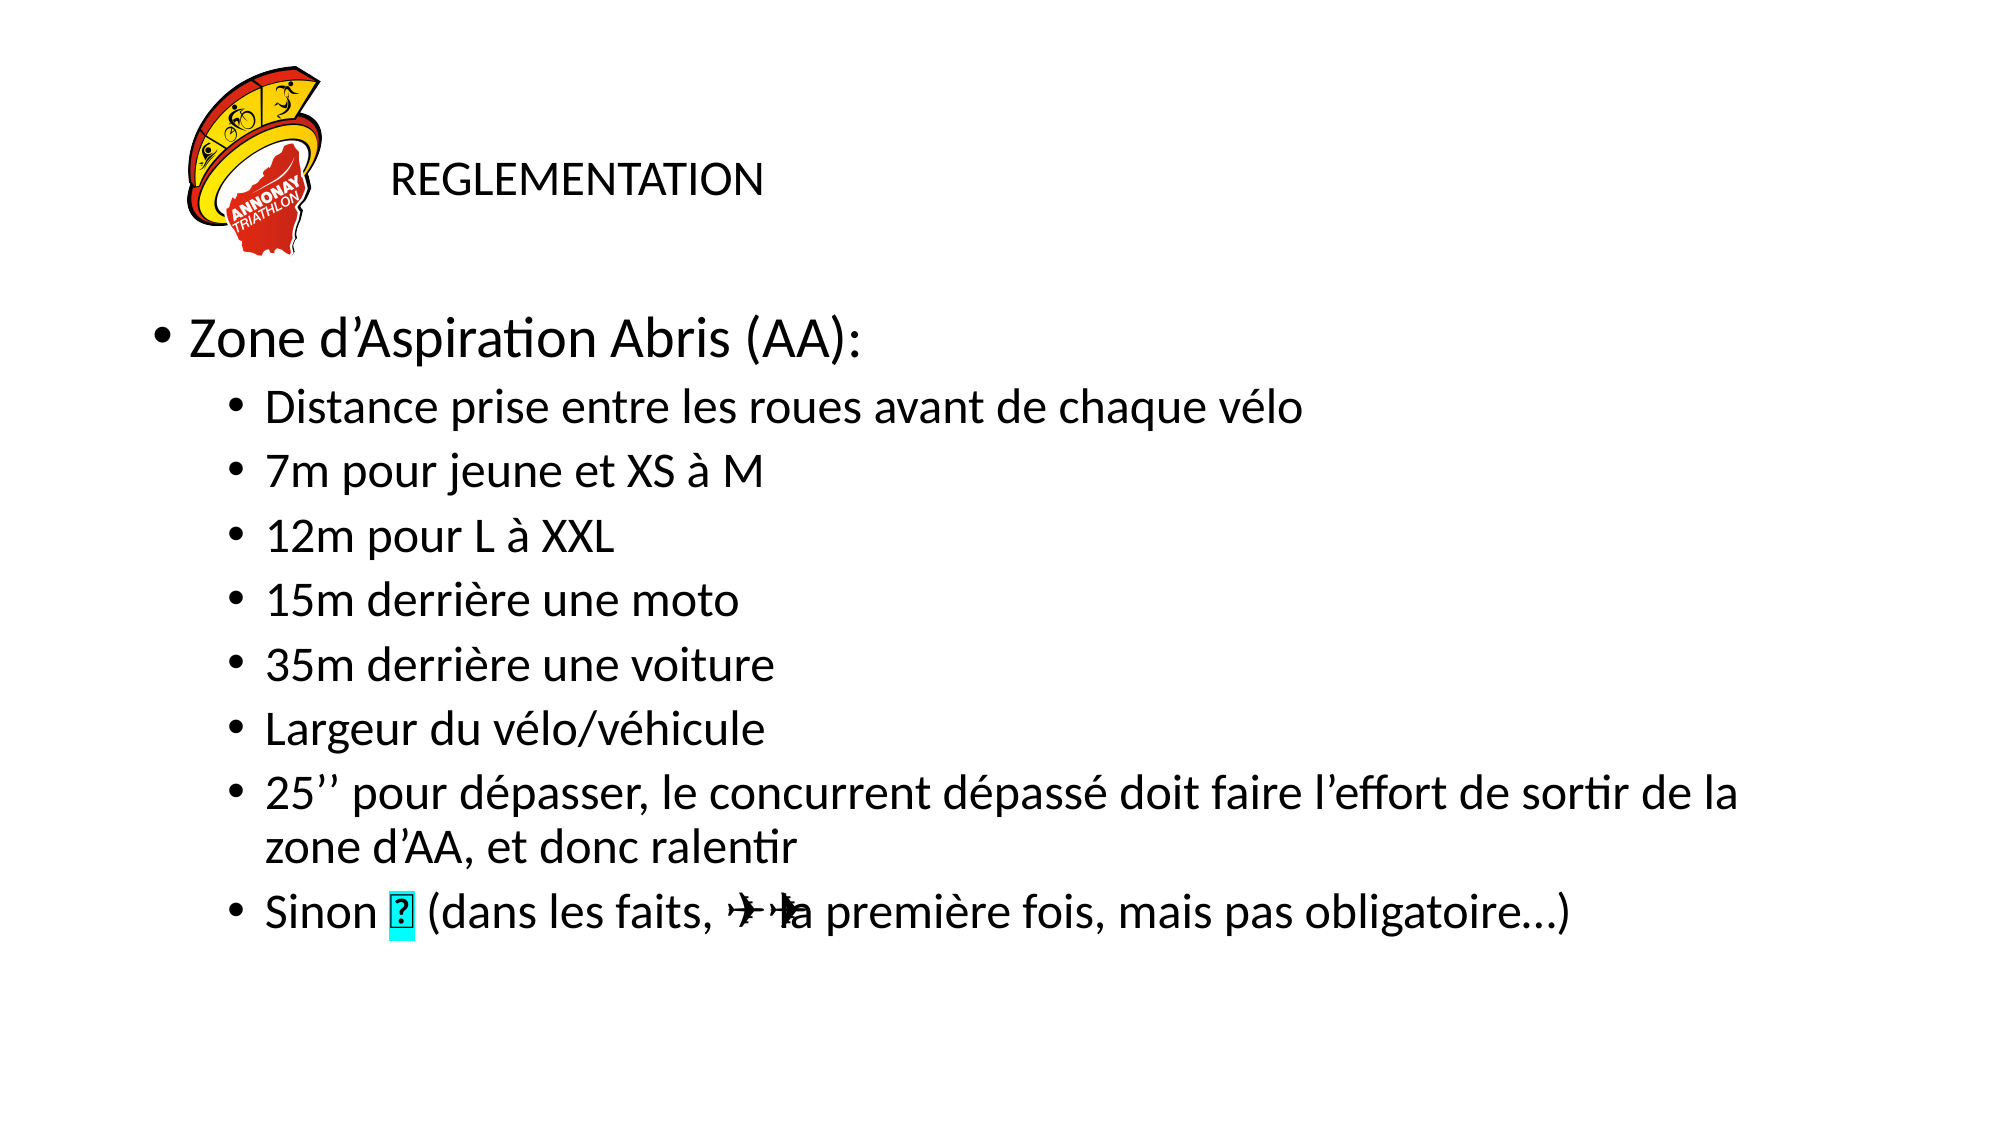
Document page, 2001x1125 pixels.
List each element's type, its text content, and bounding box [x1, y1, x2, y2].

list Zone d’Aspiration Abris (AA): Distance prise entre les roues avant de chaque vélo 7m pour jeune et XS à M 12m pour L à XXL 15m derrière une moto 35m derrière une voiture Largeur du vélo/véhicule 25’’ pour dépasser, le concurrent dépassé doit faire l’effort de sortir de la zone d’AA, et donc ralentir Sinon 💤 (dans les faits, 👨‍✈️ la première fois, mais pas obligatoire…) [137, 299, 1863, 1014]
title REGLEMENTATION [137, 59, 1870, 272]
picture [187, 66, 322, 258]
